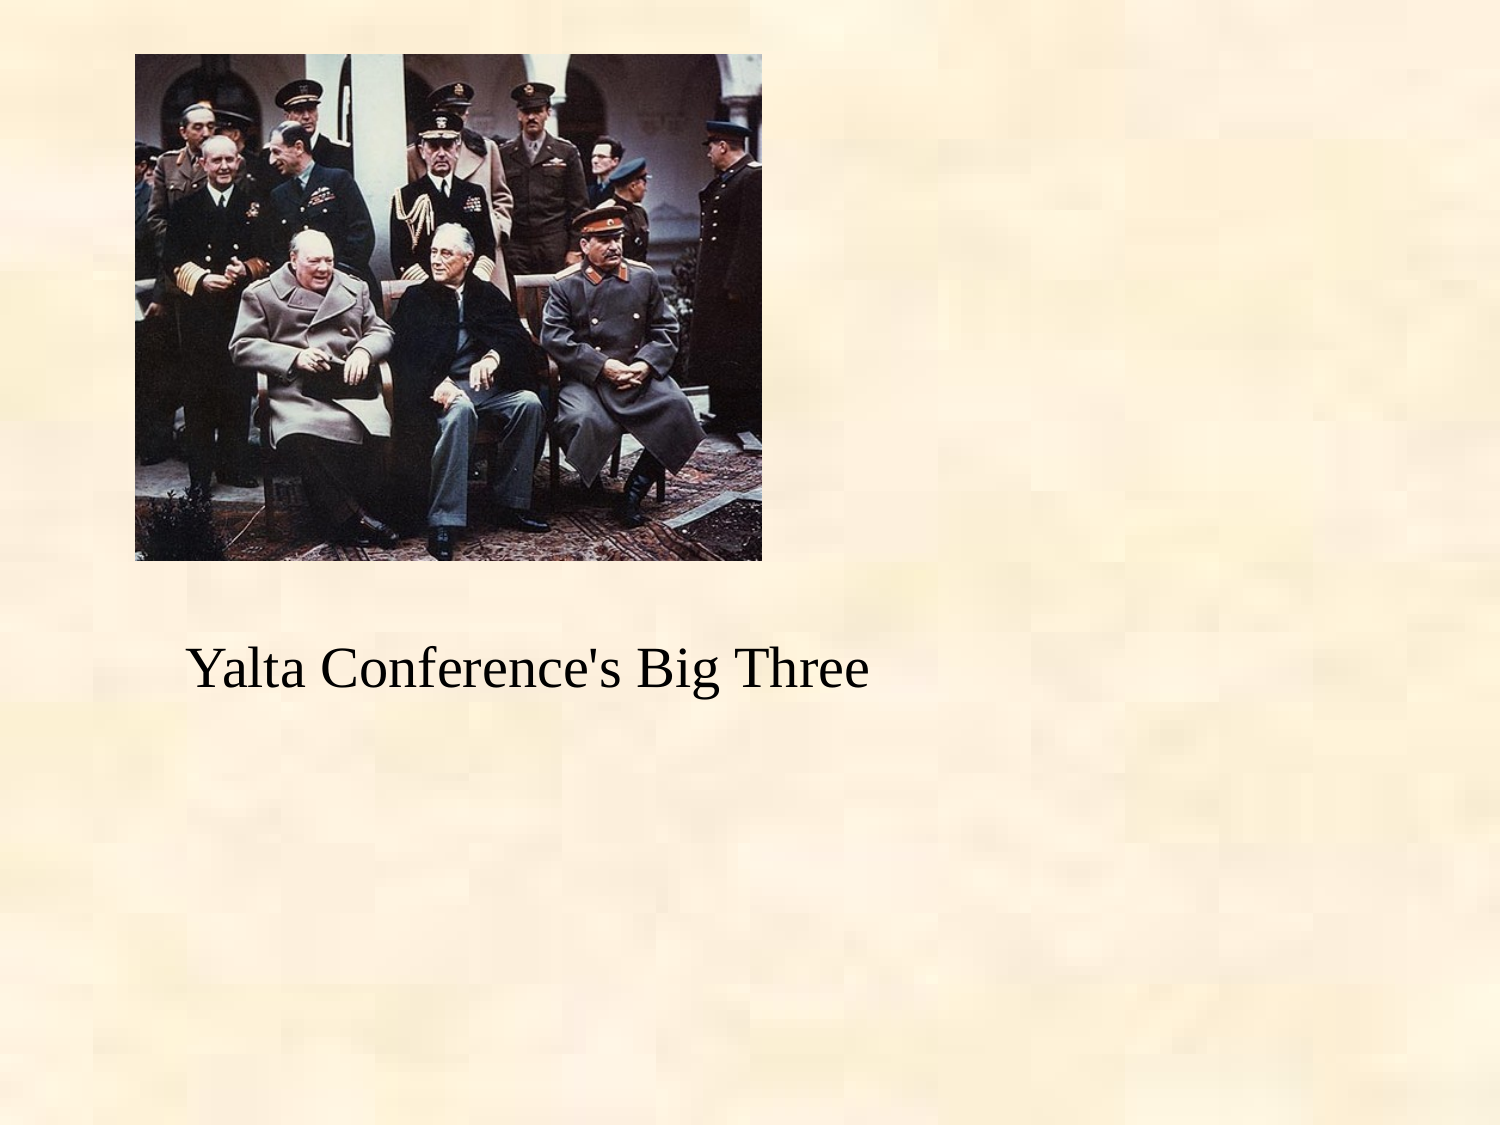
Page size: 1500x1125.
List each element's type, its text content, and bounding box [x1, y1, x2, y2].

picture [0, 0, 1500, 1125]
text_box Yalta Conference's Big Three [171, 621, 1412, 707]
